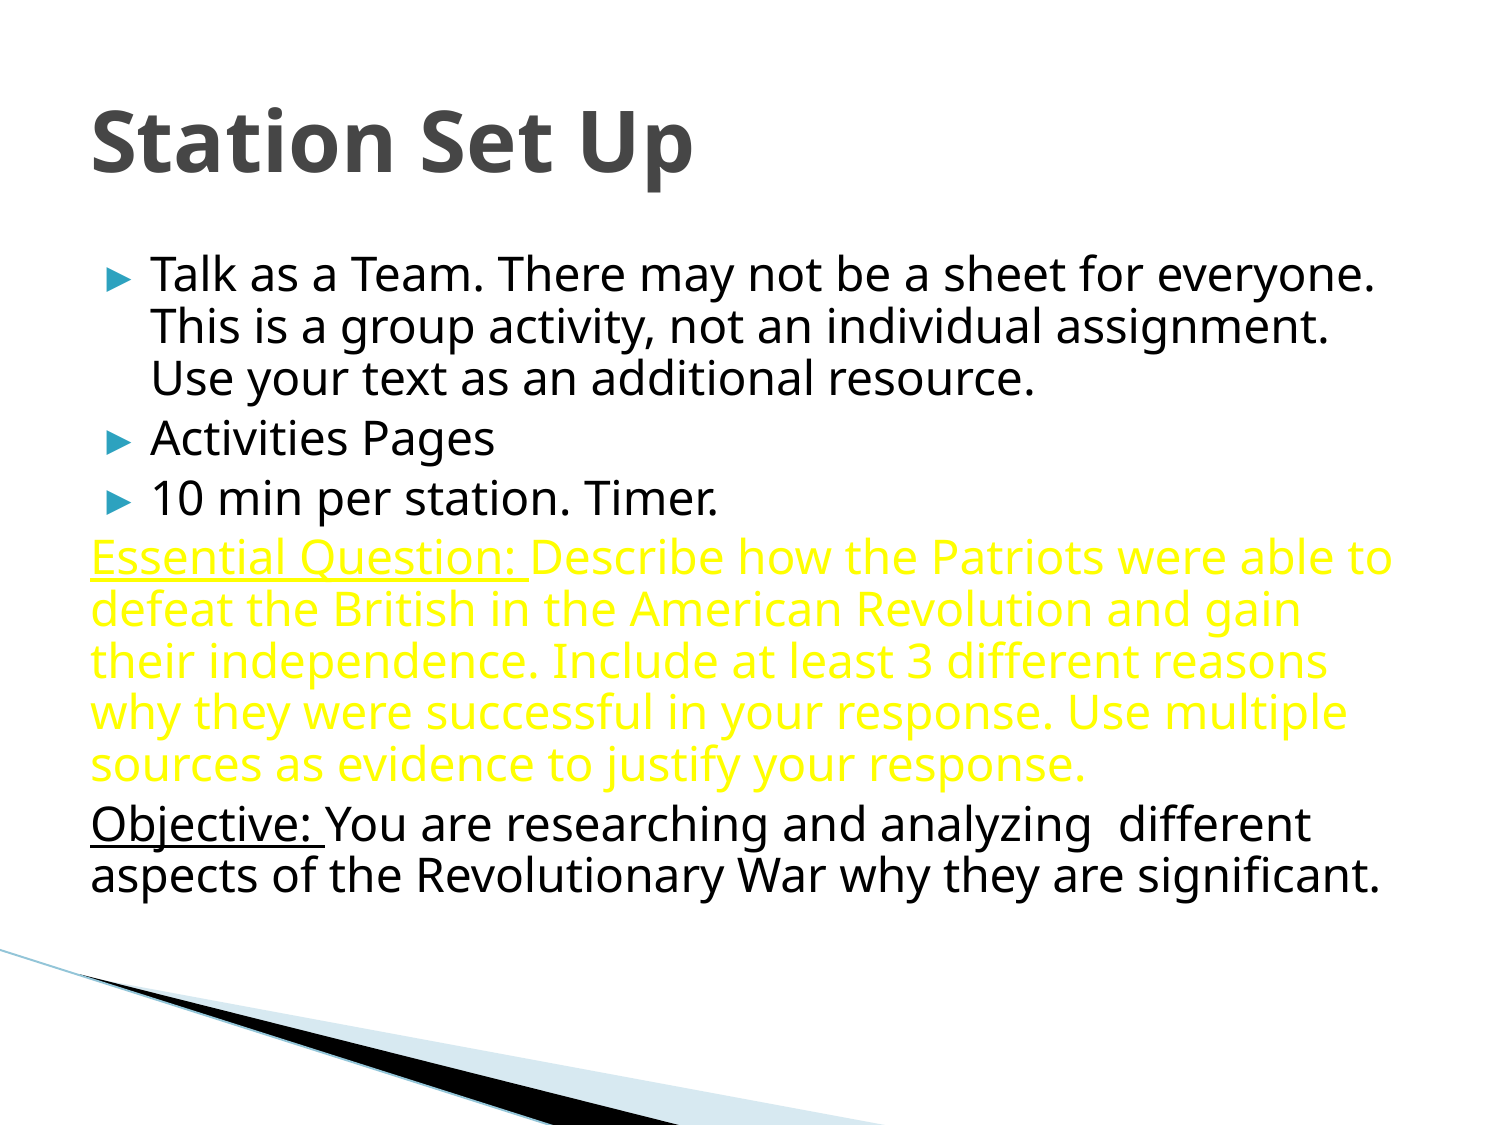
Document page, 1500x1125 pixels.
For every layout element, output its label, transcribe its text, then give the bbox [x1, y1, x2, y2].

list Talk as a Team. There may not be a sheet for everyone. This is a group activity, not an individual assignment. Use your text as an additional resource. Activities Pages 10 min per station. Timer. Essential Question: Describe how the Patriots were able to defeat the British in the American Revolution and gain their independence. Include at least 3 different reasons why they were successful in your response. Use multiple sources as evidence to justify your response. Objective: You are researching and analyzing different aspects of the Revolutionary War why they are significant. [75, 243, 1425, 986]
title Station Set Up [75, 45, 1425, 233]
